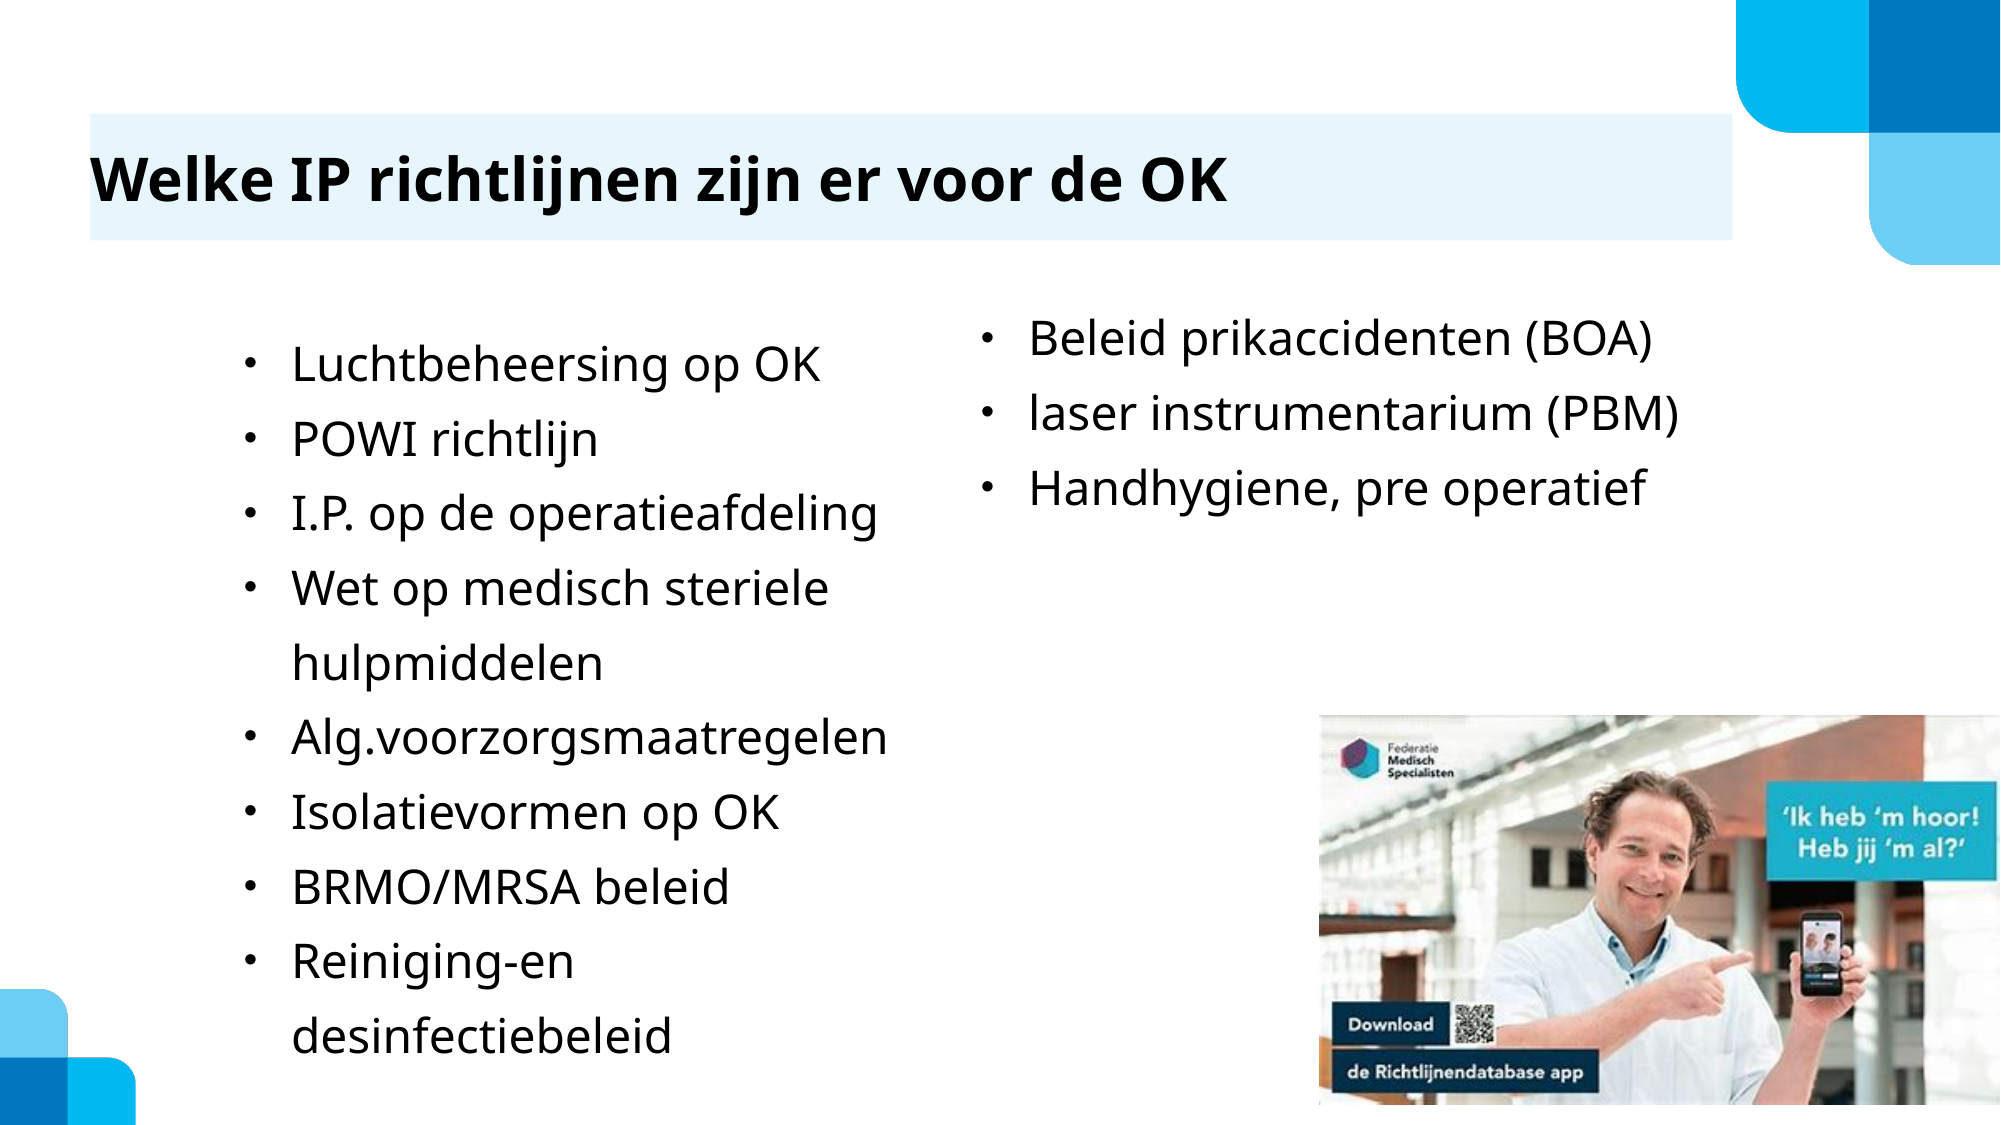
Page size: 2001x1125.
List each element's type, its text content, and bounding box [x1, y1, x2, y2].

list Beleid prikaccidenten (BOA) laser instrumentarium (PBM) Handhygiene, pre operatief [980, 290, 1796, 1024]
list Luchtbeheersing op OK POWI richtlijn I.P. op de operatieafdeling Wet op medisch steriele hulpmiddelen Alg.voorzorgsmaatregelen Isolatievormen op OK BRMO/MRSA beleid Reiniging-en desinfectiebeleid [243, 316, 918, 976]
title Welke IP richtlijnen zijn er voor de OK [90, 113, 1733, 241]
picture [1319, 715, 2000, 1105]
